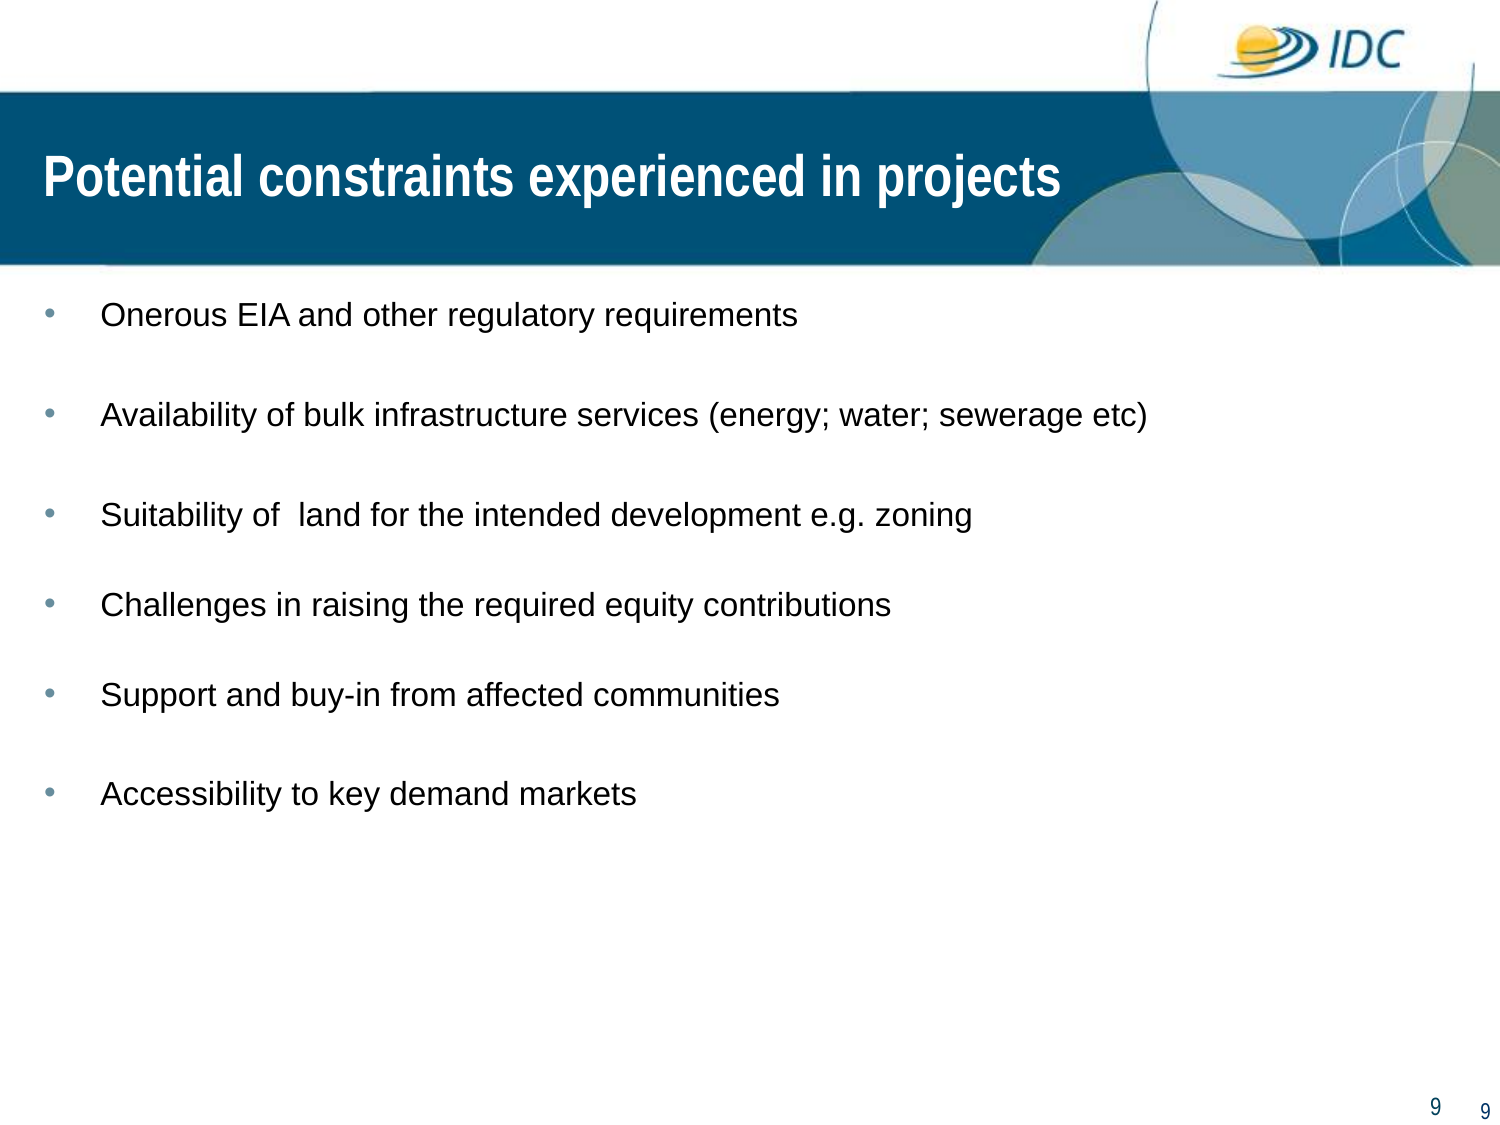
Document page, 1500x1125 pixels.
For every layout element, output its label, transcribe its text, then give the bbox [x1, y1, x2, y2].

picture [0, 0, 1500, 1095]
text_box Onerous EIA and other regulatory requirements Availability of bulk infrastructure services (energy; water; sewerage etc) Suitability of land for the intended development e.g. zoning Challenges in raising the required equity contributions Support and buy-in from affected communities Accessibility to key demand markets [29, 186, 1412, 820]
title Potential constraints experienced in projects [28, 106, 1200, 252]
